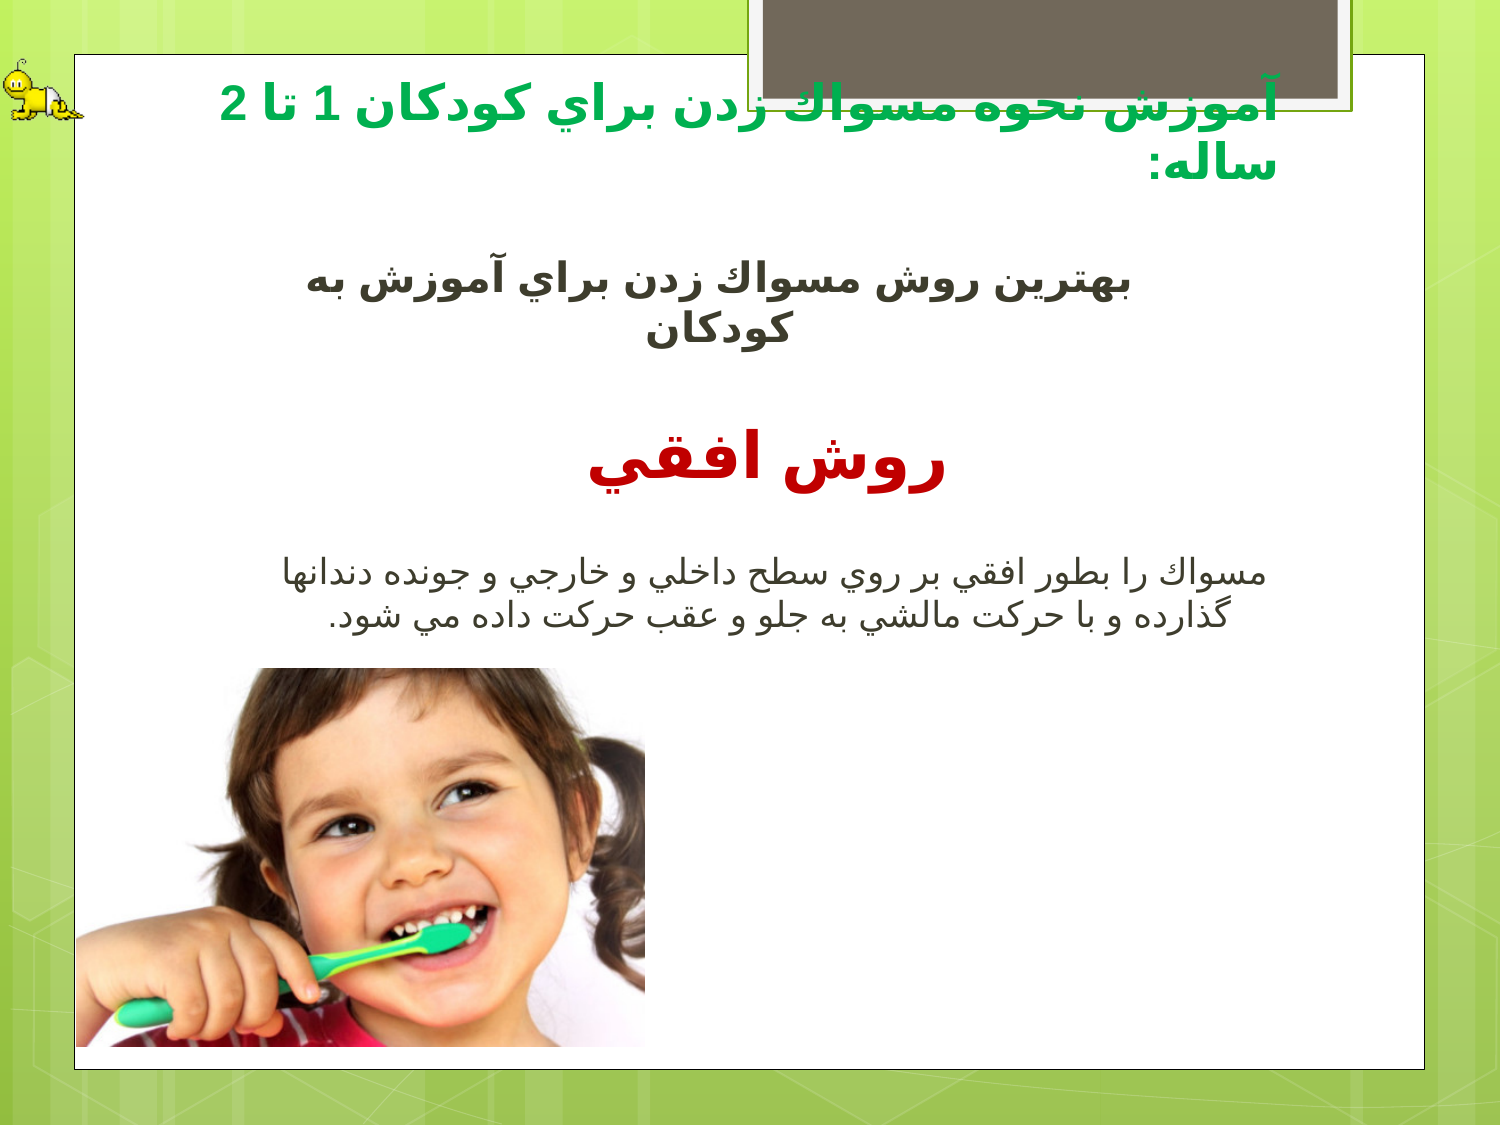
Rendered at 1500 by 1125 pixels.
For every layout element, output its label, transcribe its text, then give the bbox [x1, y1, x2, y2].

list بهترين روش مسواك زدن براي آموزش به كودكان روش افقي مسواك را بطور افقي بر روي سطح داخلي و خارجي و جونده دندانها گذارده و با حركت مالشي به جلو و عقب حركت داده مي شود. [265, 243, 1293, 671]
picture [76, 668, 645, 1048]
title آموزش نحوه مسواك زدن براي كودكان 1 تا 2 ساله: [64, 101, 1296, 258]
picture [0, 54, 88, 124]
